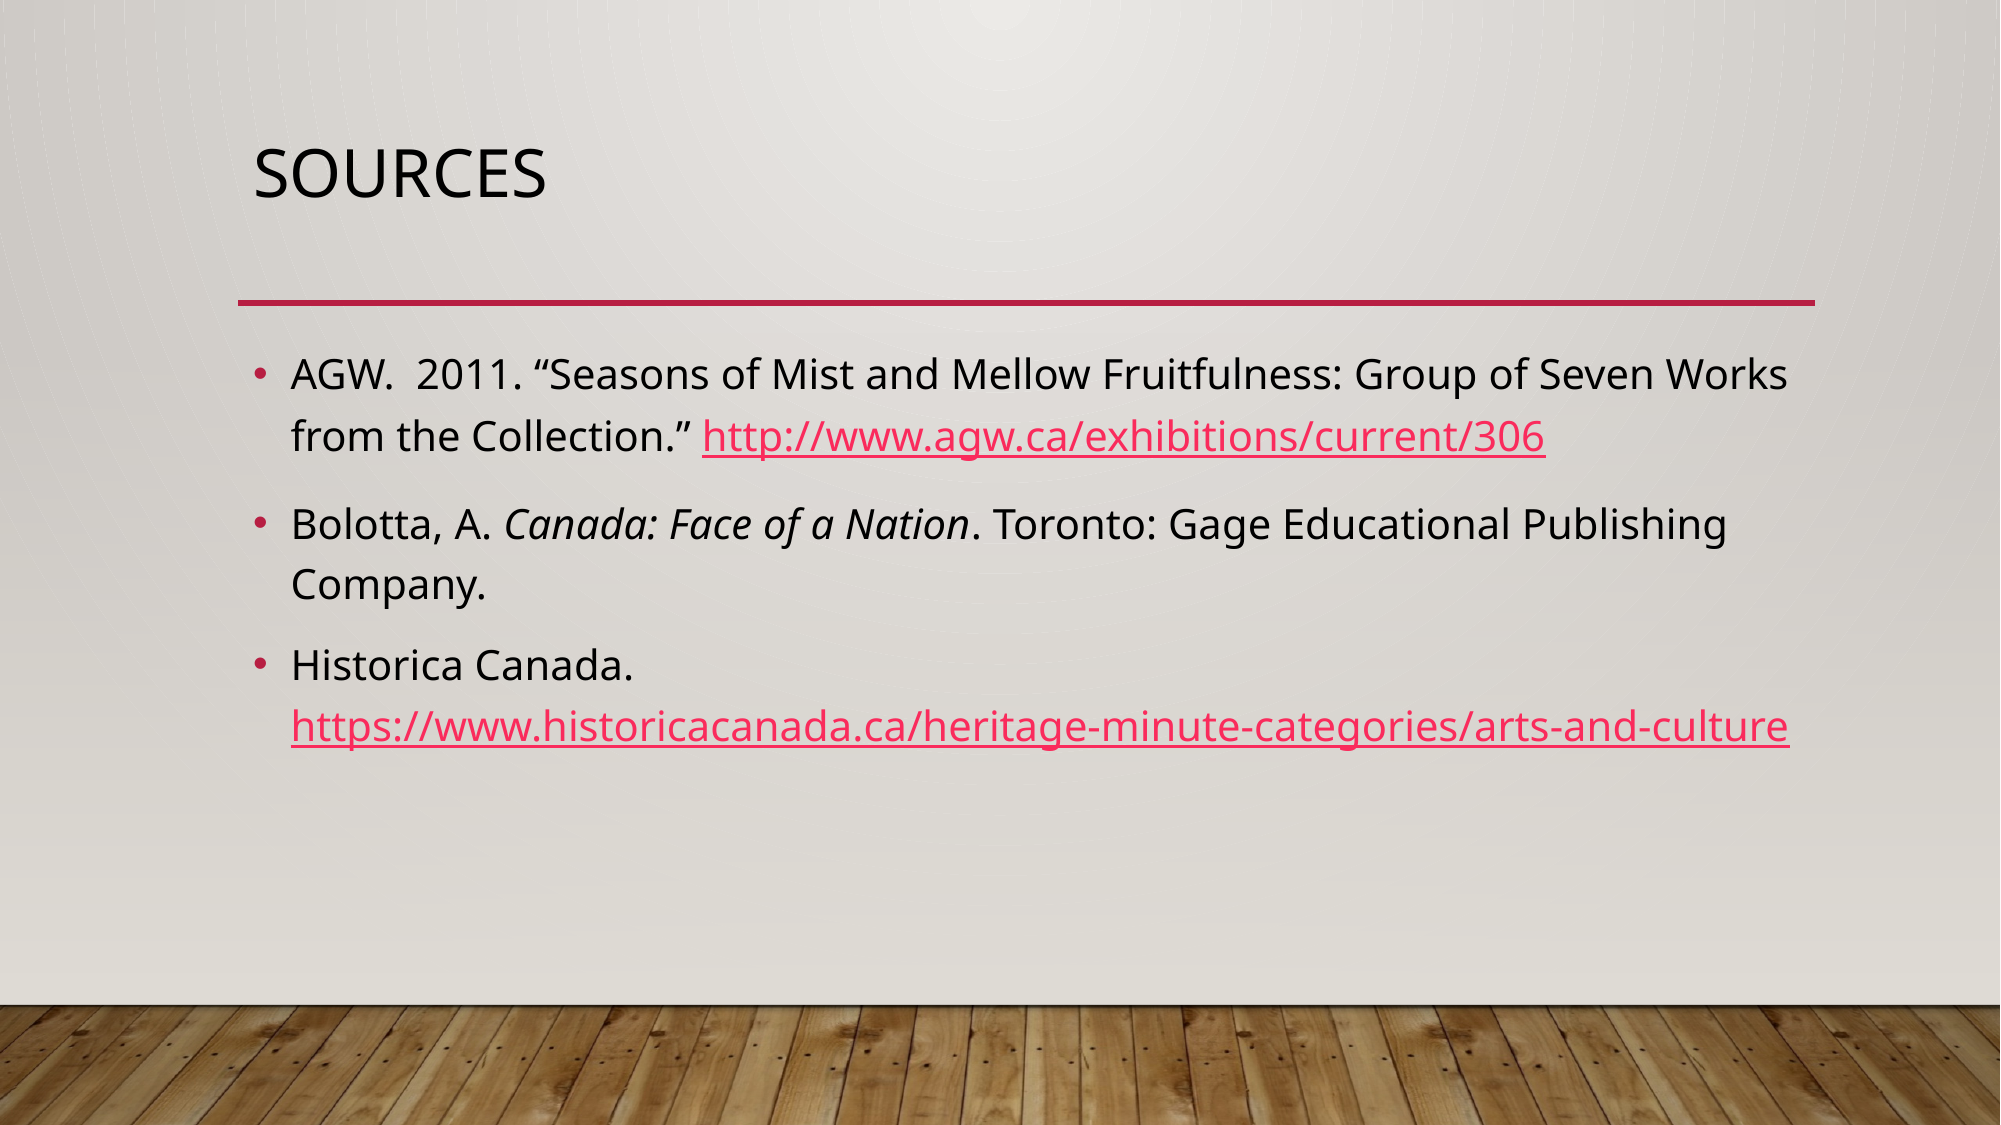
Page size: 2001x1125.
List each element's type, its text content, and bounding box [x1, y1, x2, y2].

list AGW. 2011. “Seasons of Mist and Mellow Fruitfulness: Group of Seven Works from the Collection.” http://www.agw.ca/exhibitions/current/306 Bolotta, A. Canada: Face of a Nation. Toronto: Gage Educational Publishing Company. Historica Canada. https://www.historicacanada.ca/heritage-minute-categories/arts-and-culture [238, 330, 1814, 897]
picture [0, 1005, 2000, 1125]
title Sources [238, 131, 1814, 305]
